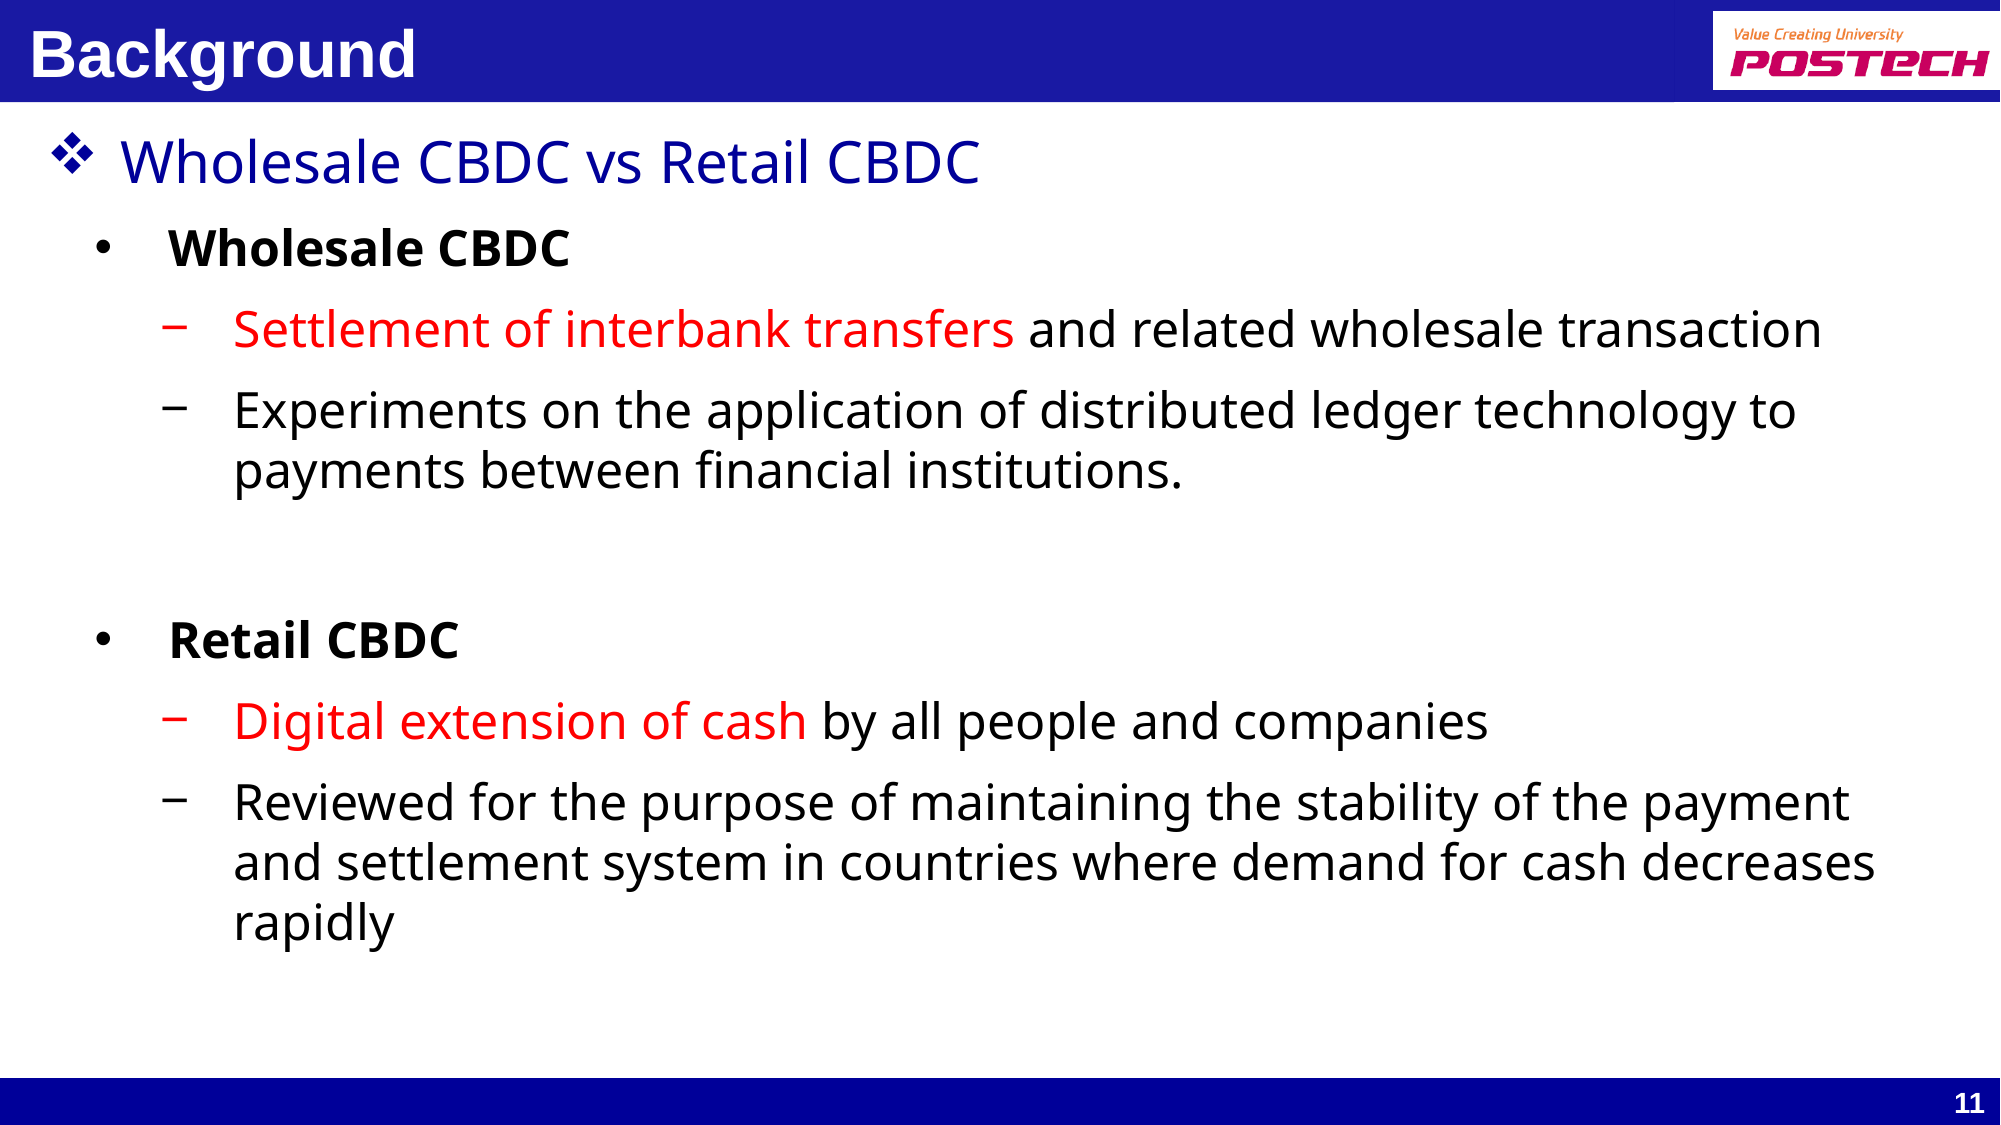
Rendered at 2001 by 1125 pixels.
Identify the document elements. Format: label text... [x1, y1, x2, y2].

list Wholesale CBDC vs Retail CBDC Wholesale CBDC Settlement of interbank transfers and related wholesale transaction Experiments on the application of distributed ledger technology to payments between financial institutions. Retail CBDC Digital extension of cash by all people and companies Reviewed for the purpose of maintaining the stability of the payment and settlement system in countries where demand for cash decreases rapidly [31, 125, 1969, 1047]
picture [1675, 0, 2001, 102]
title Background [0, 0, 1675, 103]
